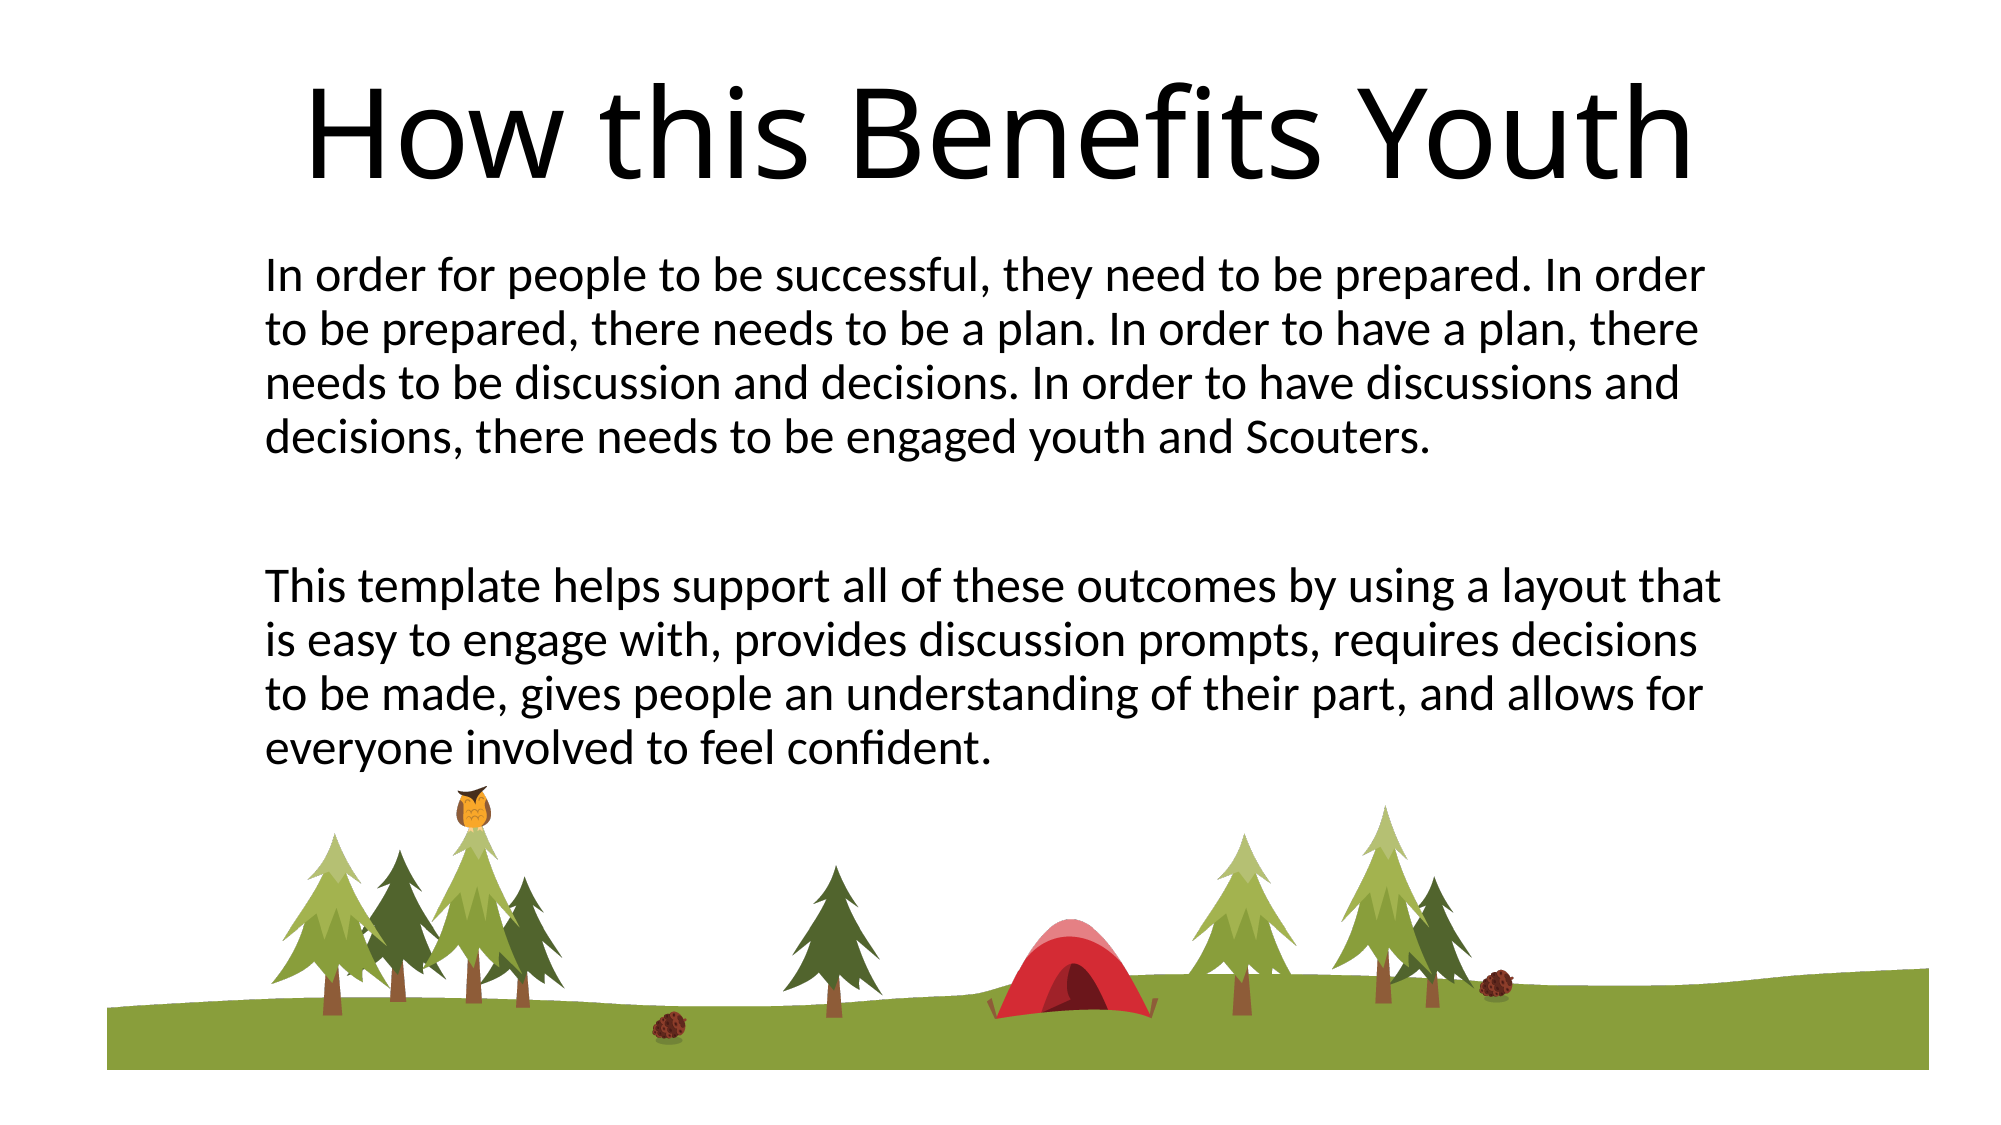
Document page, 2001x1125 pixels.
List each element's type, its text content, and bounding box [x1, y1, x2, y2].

title How this Benefits Youth [249, 58, 1750, 214]
picture [106, 786, 1929, 1070]
subtitle In order for people to be successful, they need to be prepared. In order to be prepared, there needs to be a plan. In order to have a plan, there needs to be discussion and decisions. In order to have discussions and decisions, there needs to be engaged youth and Scouters. This template helps support all of these outcomes by using a layout that is easy to engage with, provides discussion prompts, requires decisions to be made, gives people an understanding of their part, and allows for everyone involved to feel confident. [249, 240, 1750, 786]
